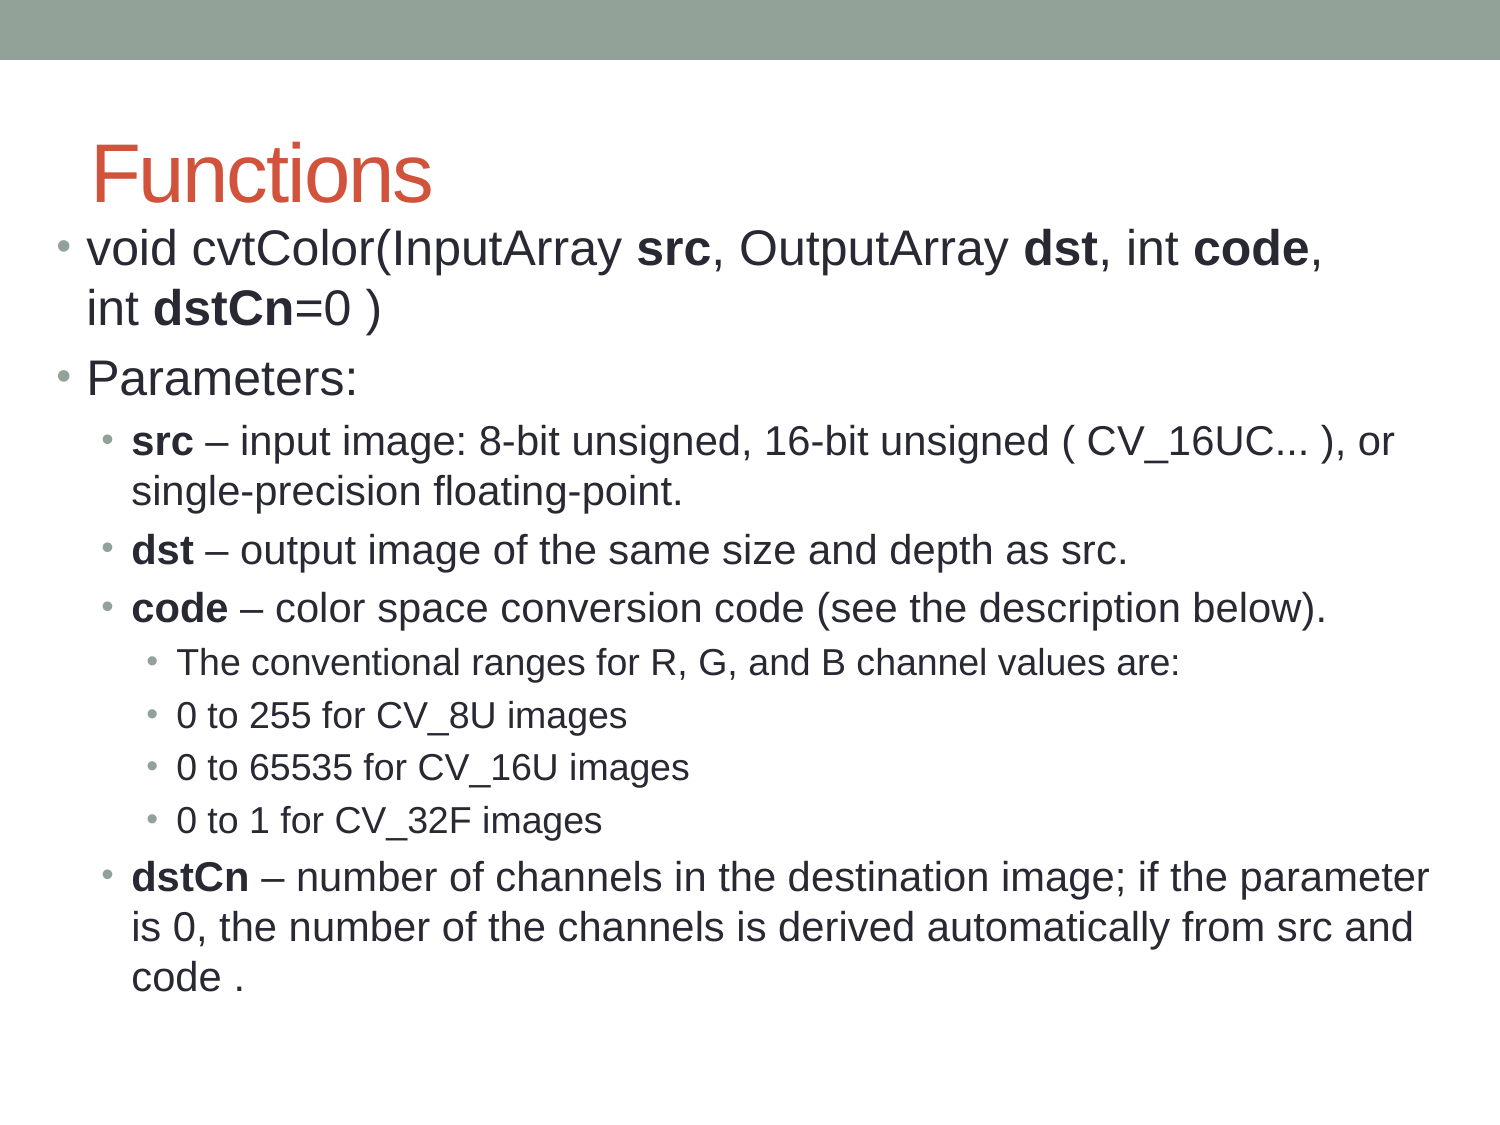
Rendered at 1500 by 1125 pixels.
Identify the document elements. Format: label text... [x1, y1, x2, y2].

list void cvtColor(InputArray src, OutputArray dst, int code, int dstCn=0 ) Parameters: src – input image: 8-bit unsigned, 16-bit unsigned ( CV_16UC... ), or single-precision floating-point. dst – output image of the same size and depth as src. code – color space conversion code (see the description below). The conventional ranges for R, G, and B channel values are: 0 to 255 for CV_8U images 0 to 65535 for CV_16U images 0 to 1 for CV_32F images dstCn – number of channels in the destination image; if the parameter is 0, the number of the channels is derived automatically from src and code . [41, 208, 1459, 1035]
title Functions [75, 87, 1425, 208]
